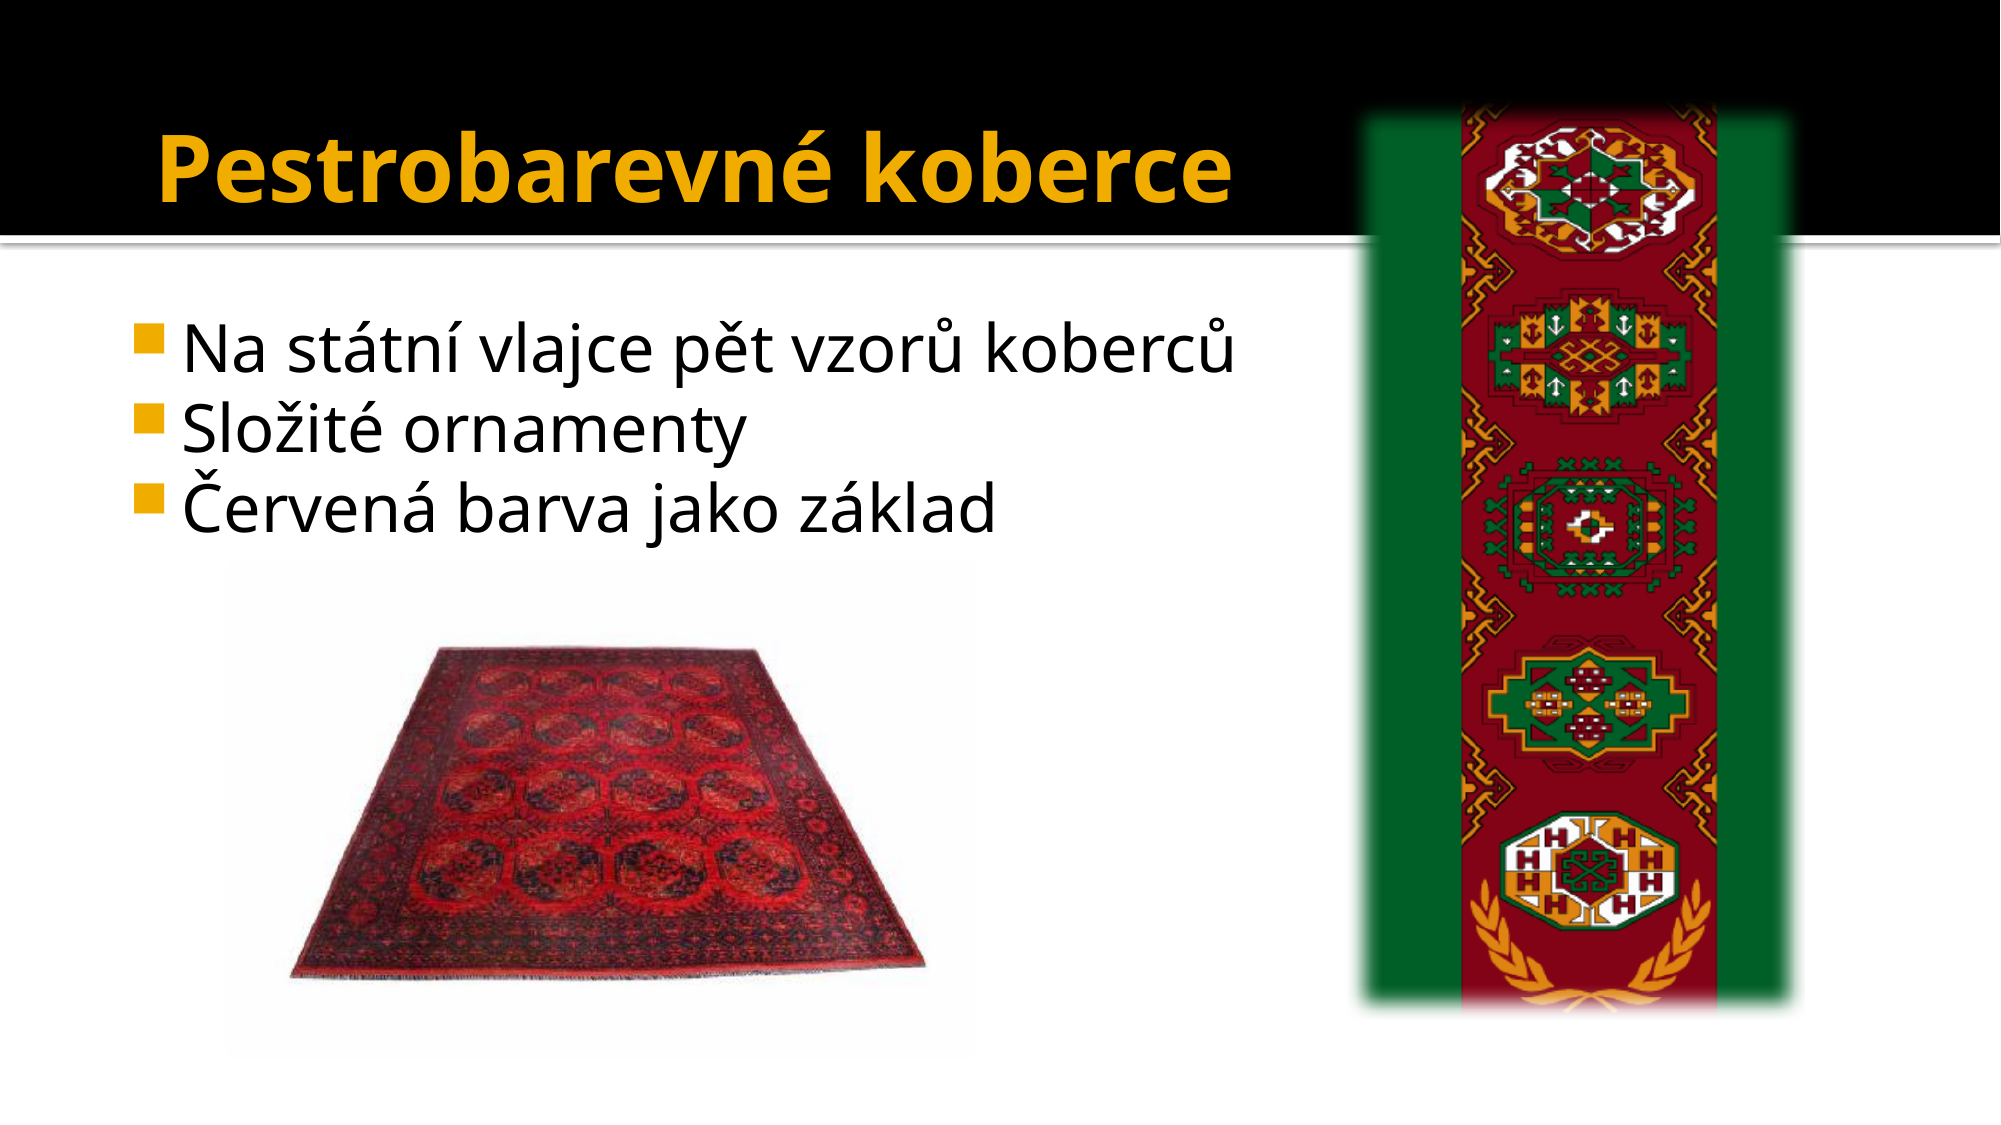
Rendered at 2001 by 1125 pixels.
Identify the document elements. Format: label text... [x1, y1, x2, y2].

list Na státní vlajce pět vzorů koberců Složité ornamenty Červená barva jako základ [99, 291, 1900, 1050]
picture [1346, 98, 1805, 1020]
title Pestrobarevné koberce [139, 55, 1865, 274]
picture [225, 559, 977, 1060]
